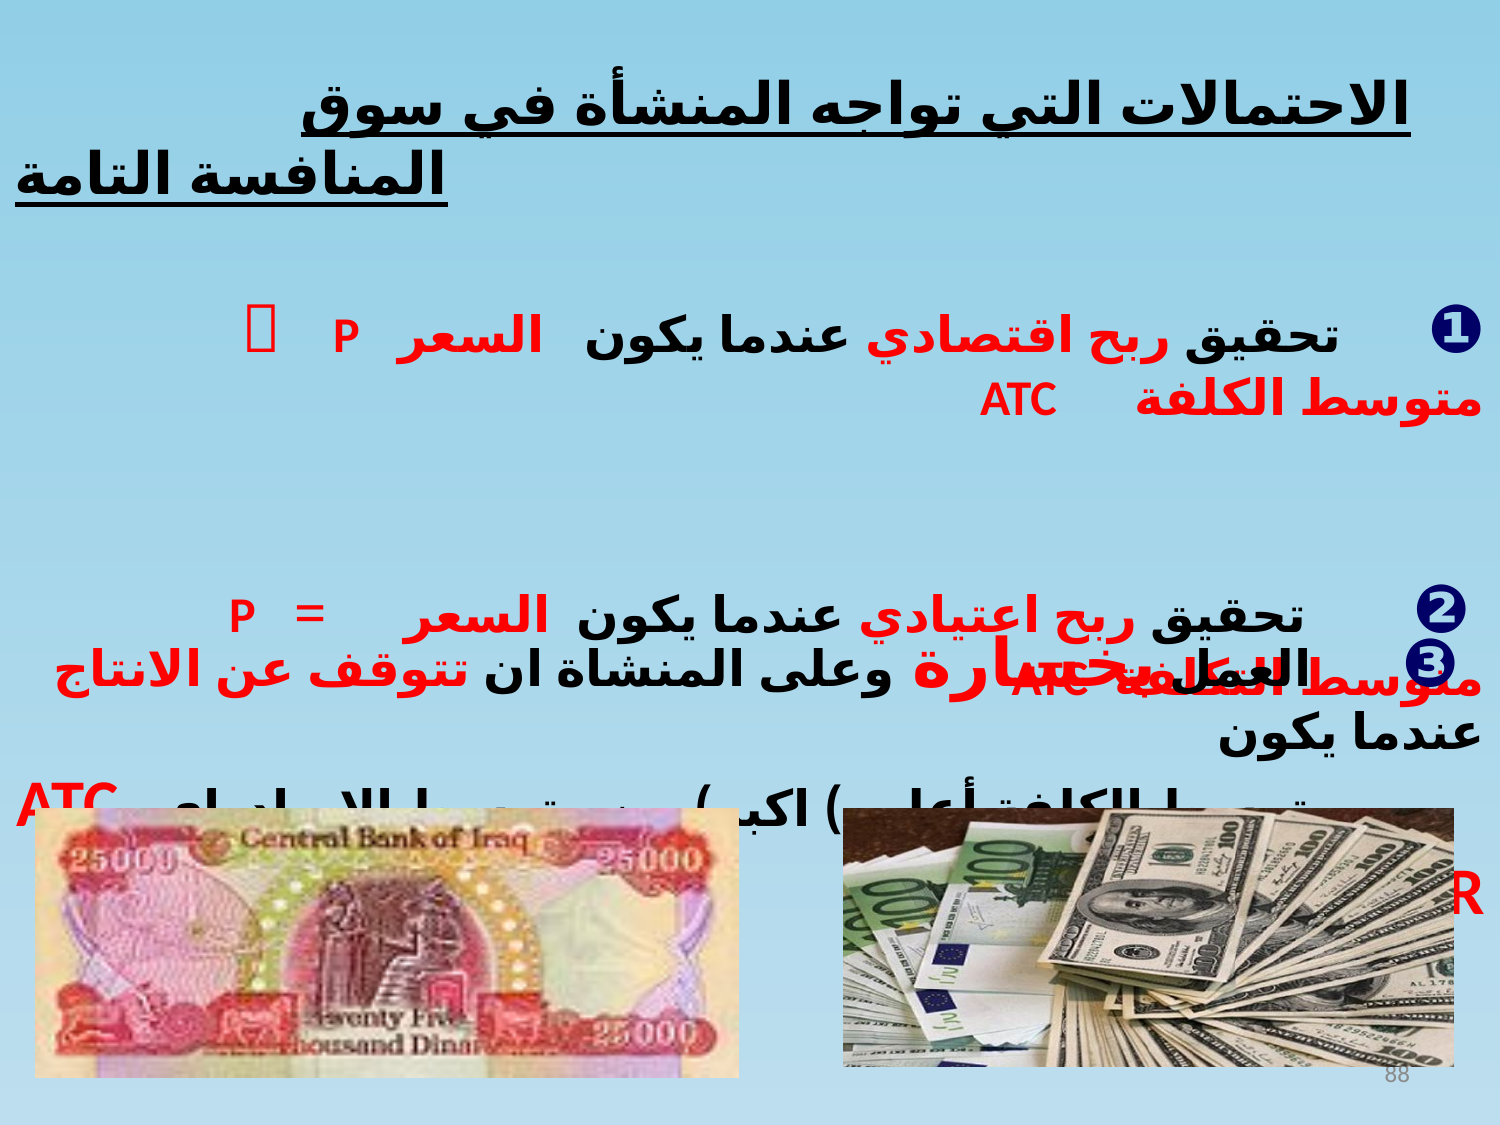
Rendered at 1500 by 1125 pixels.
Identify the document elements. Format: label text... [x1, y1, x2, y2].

slide_number 88 [1074, 1074, 1425, 1103]
picture [843, 808, 1454, 1067]
text_box ❸ العمل بخسارة وعلى المنشاة ان تتوقف عن الانتاج عندما يكون متوسط الكلفة أعلى ) اكبر) من متوسط الايراد اي ATC  AR [0, 532, 1500, 937]
picture [34, 808, 739, 1079]
text_box الاحتمالات التي تواجه المنشأة في سوق المنافسة التامة ❶ تحقيق ربح اقتصادي عندما يكون السعر  P متوسط الكلفة ATC ❷ تحقيق ربح اعتيادي عندما يكون السعر = P متوسط التكلفة ATC [0, 58, 1500, 532]
